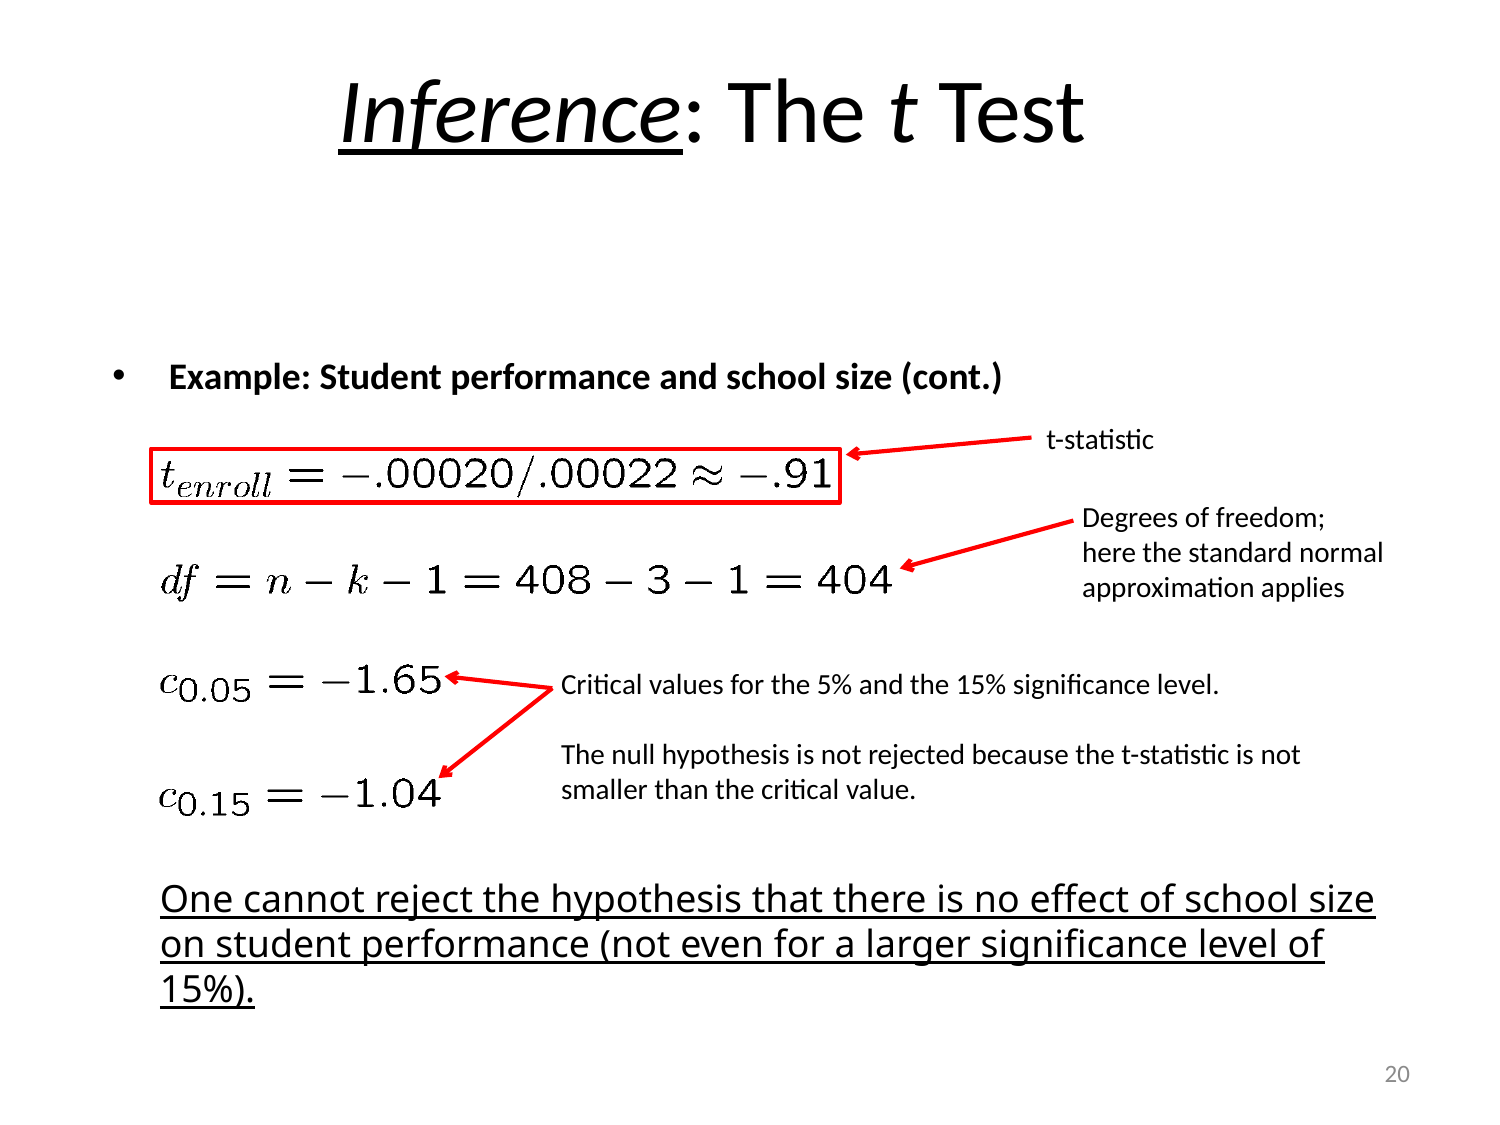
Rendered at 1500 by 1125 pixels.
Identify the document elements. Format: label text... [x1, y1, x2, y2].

slide_number 20 [1074, 1042, 1425, 1103]
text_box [444, 676, 553, 687]
picture [157, 777, 442, 818]
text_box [438, 688, 553, 779]
text_box Degrees of freedom; here the standard normal approximation applies [1065, 488, 1441, 612]
text_box Example: Student performance and school size (cont.) [97, 328, 1433, 1029]
text_box [149, 447, 842, 505]
picture [158, 663, 441, 705]
text_box Critical values for the 5% and the 15% significance level. The null hypothesis is not rejected because the t-statistic is not smaller than the critical value. [544, 656, 1369, 815]
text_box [845, 437, 1032, 455]
text_box t-statistic [1029, 411, 1273, 464]
picture [159, 454, 831, 499]
picture [161, 562, 894, 603]
title Inference: The t Test [37, 12, 1388, 200]
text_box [899, 520, 1074, 569]
text_box One cannot reject the hypothesis that there is no effect of school size on student performance (not even for a larger significance level of 15%). [145, 867, 1427, 1018]
